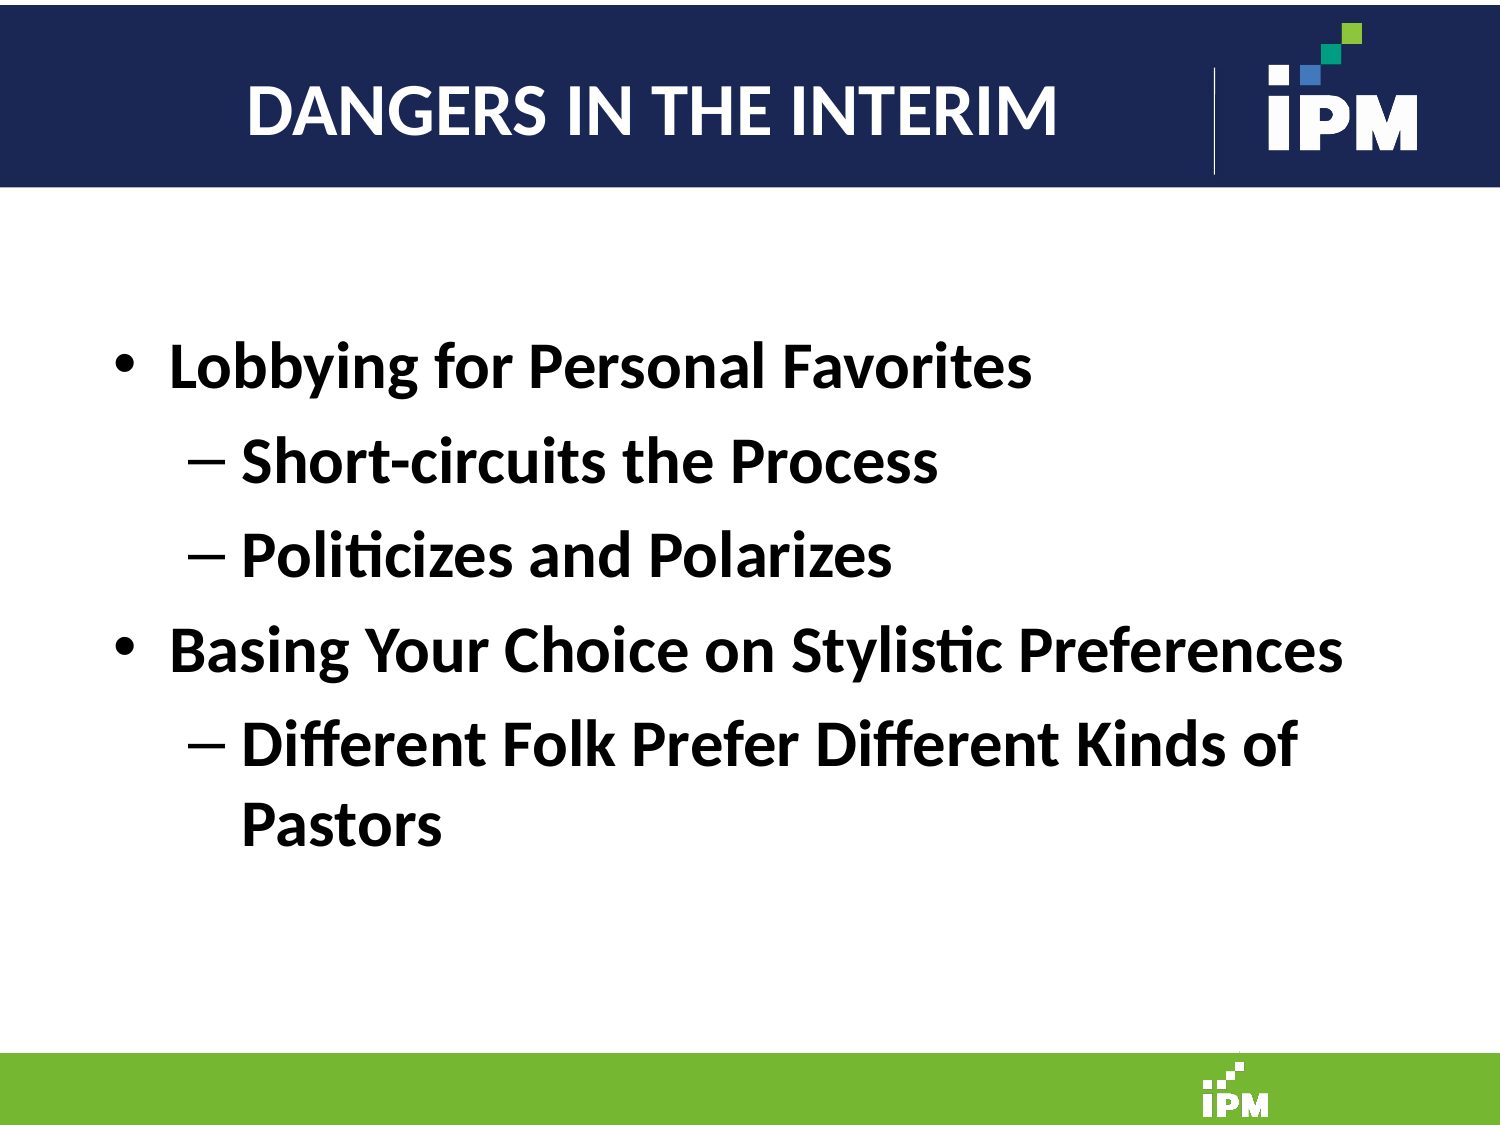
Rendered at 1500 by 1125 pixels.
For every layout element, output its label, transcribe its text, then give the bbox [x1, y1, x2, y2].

picture [1267, 23, 1417, 151]
text_box DANGERS IN THE INTERIM [66, 53, 1242, 158]
text_box Lobbying for Personal Favorites Short-circuits the Process Politicizes and Polarizes Basing Your Choice on Stylistic Preferences Different Folk Prefer Different Kinds of Pastors [105, 314, 1395, 868]
text_box [0, 187, 1500, 1053]
text_box [0, 1053, 1204, 1125]
text_box [1266, 1053, 1500, 1125]
picture [1198, 1051, 1269, 1118]
text_box [0, 5, 1500, 186]
